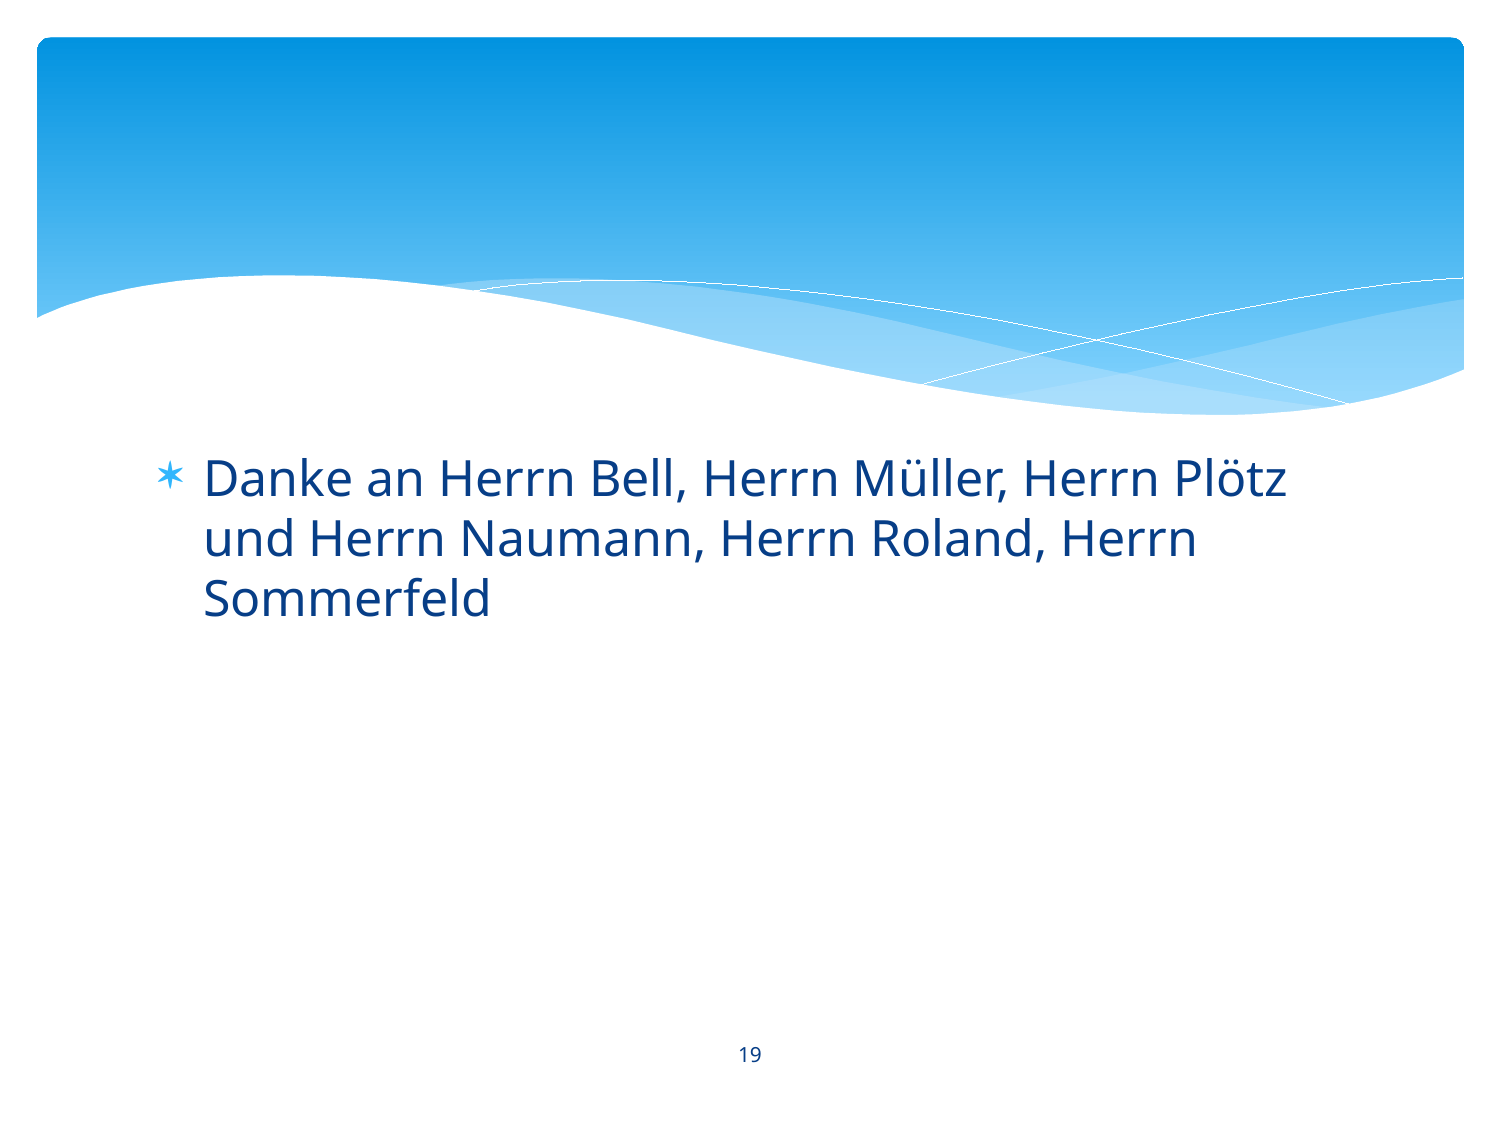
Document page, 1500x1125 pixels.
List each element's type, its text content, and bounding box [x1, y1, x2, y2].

title [75, 55, 1425, 261]
slide_number 19 [654, 1025, 846, 1086]
list Danke an Herrn Bell, Herrn Müller, Herrn Plötz und Herrn Naumann, Herrn Roland, Herrn Sommerfeld [143, 438, 1359, 1005]
